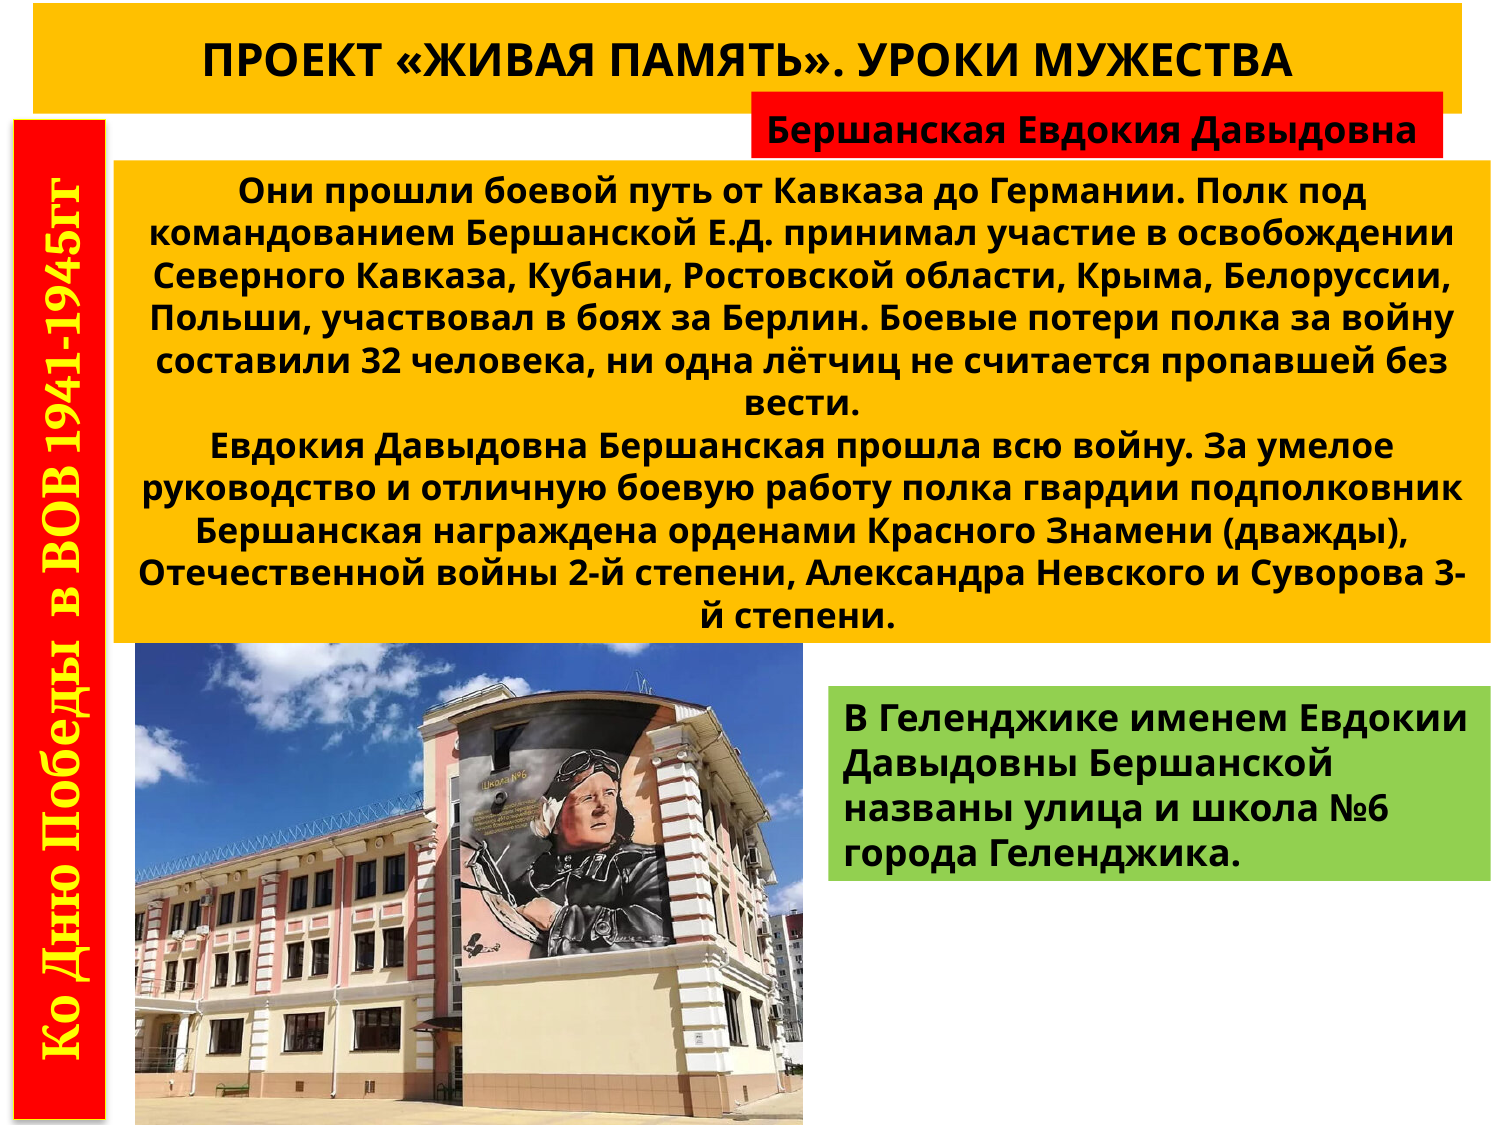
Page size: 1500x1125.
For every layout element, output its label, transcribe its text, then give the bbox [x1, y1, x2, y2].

text_box ПРОЕКТ «ЖИВАЯ ПАМЯТЬ». УРОКИ МУЖЕСТВА [33, 3, 1462, 114]
text_box Бершанская Евдокия Давыдовна [751, 91, 1444, 159]
text_box В Геленджике именем Евдокии Давыдовны Бершанской названы улица и школа №6 города Геленджика. [828, 686, 1491, 881]
text_box Они прошли боевой путь от Кавказа до Германии. Полк под командованием Бершанской Е.Д. принимал участие в освобождении Северного Кавказа, Кубани, Ростовской области, Крыма, Белоруссии, Польши, участвовал в боях за Берлин. Боевые потери полка за войну составили 32 человека, ни одна лётчиц не считается пропавшей без вести. Евдокия Давыдовна Бершанская прошла всю войну. За умелое руководство и отличную боевую работу полка гвардии подполковник Бершанская награждена орденами Красного Знамени (дважды), Отечественной войны 2-й степени, Александра Невского и Суворова 3-й степени. [113, 160, 1491, 643]
text_box Ко Дню Победы в ВОВ 1941-1945гг [13, 119, 106, 1120]
picture [135, 624, 803, 1125]
